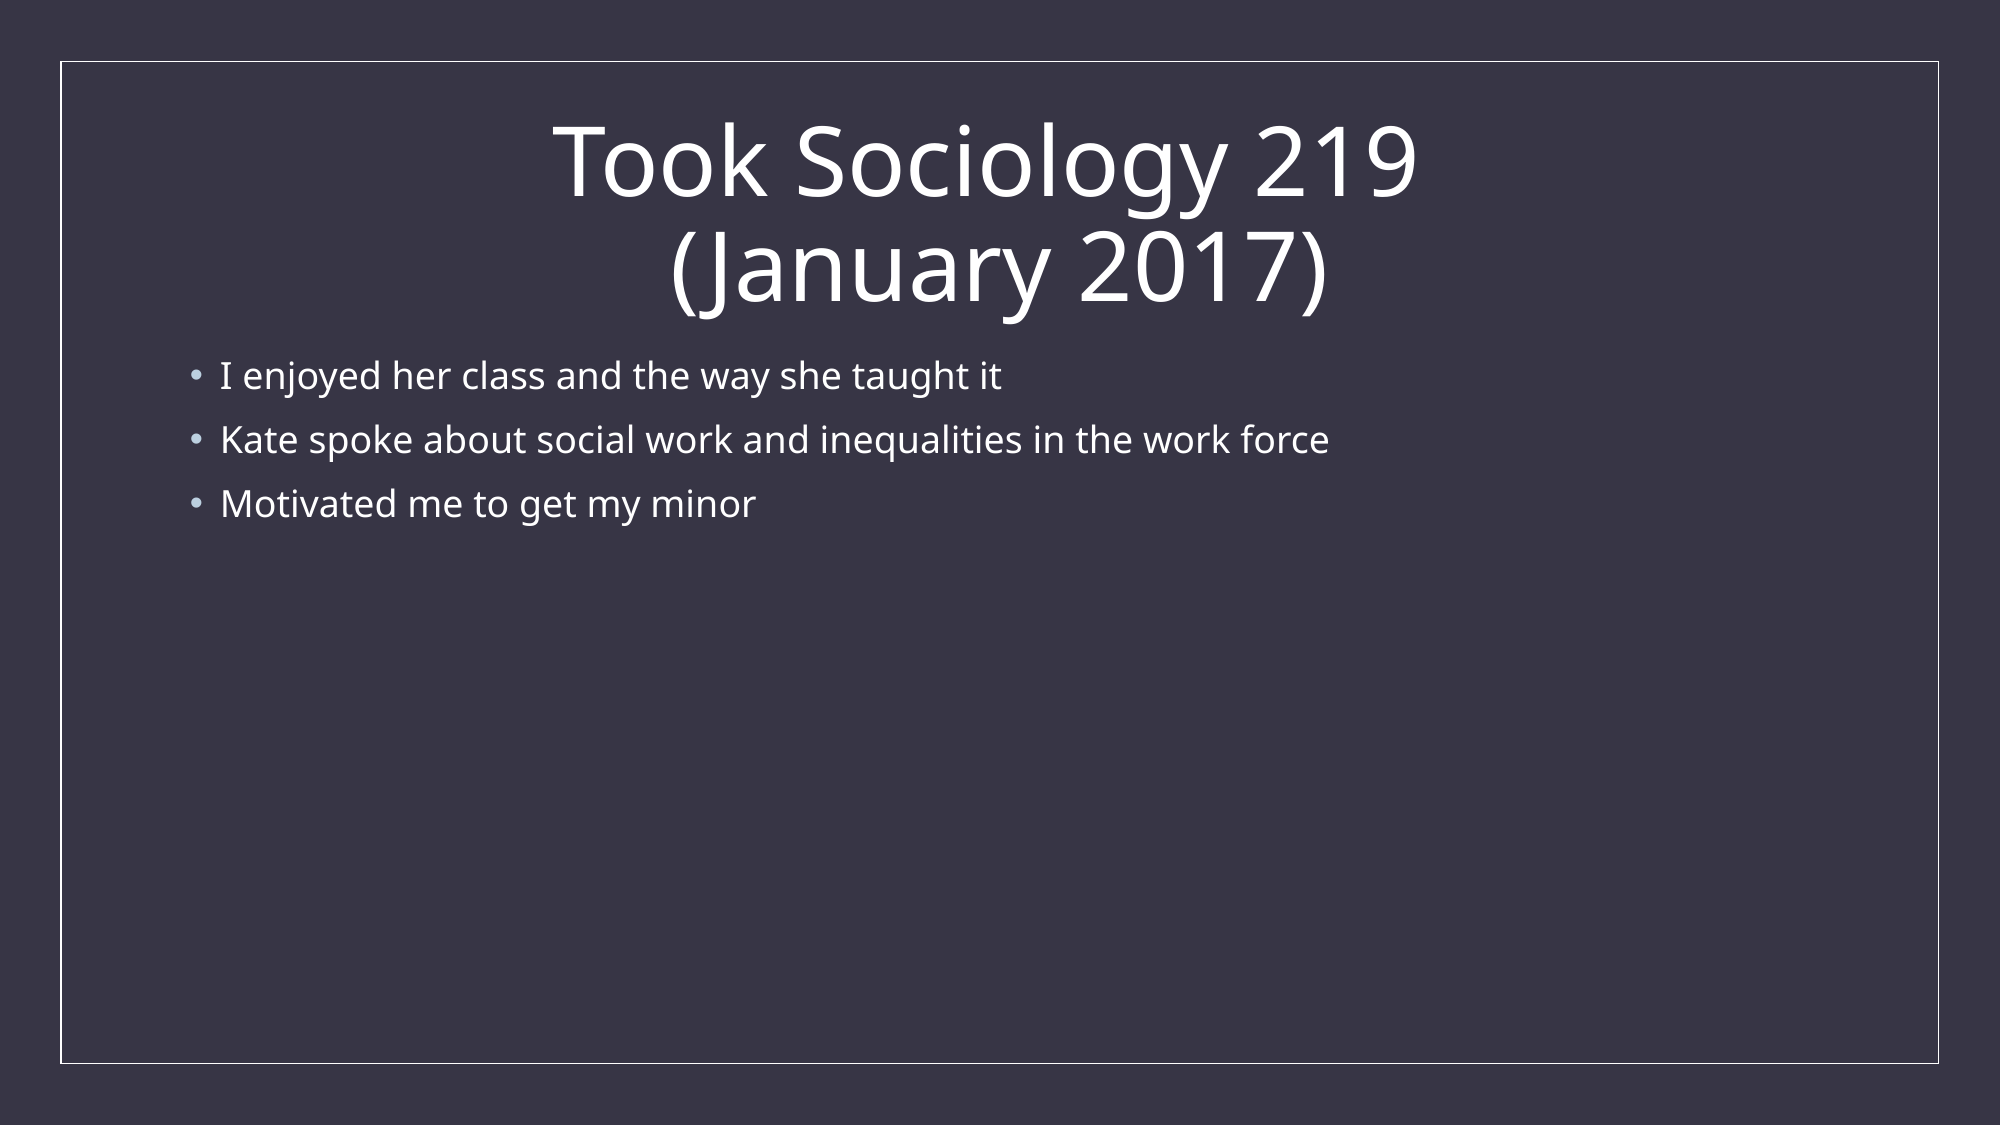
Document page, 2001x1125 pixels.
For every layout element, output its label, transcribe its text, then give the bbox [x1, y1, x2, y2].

list I enjoyed her class and the way she taught it Kate spoke about social work and inequalities in the work force Motivated me to get my minor [174, 345, 1825, 990]
title Took Sociology 219 (January 2017) [174, 105, 1825, 331]
